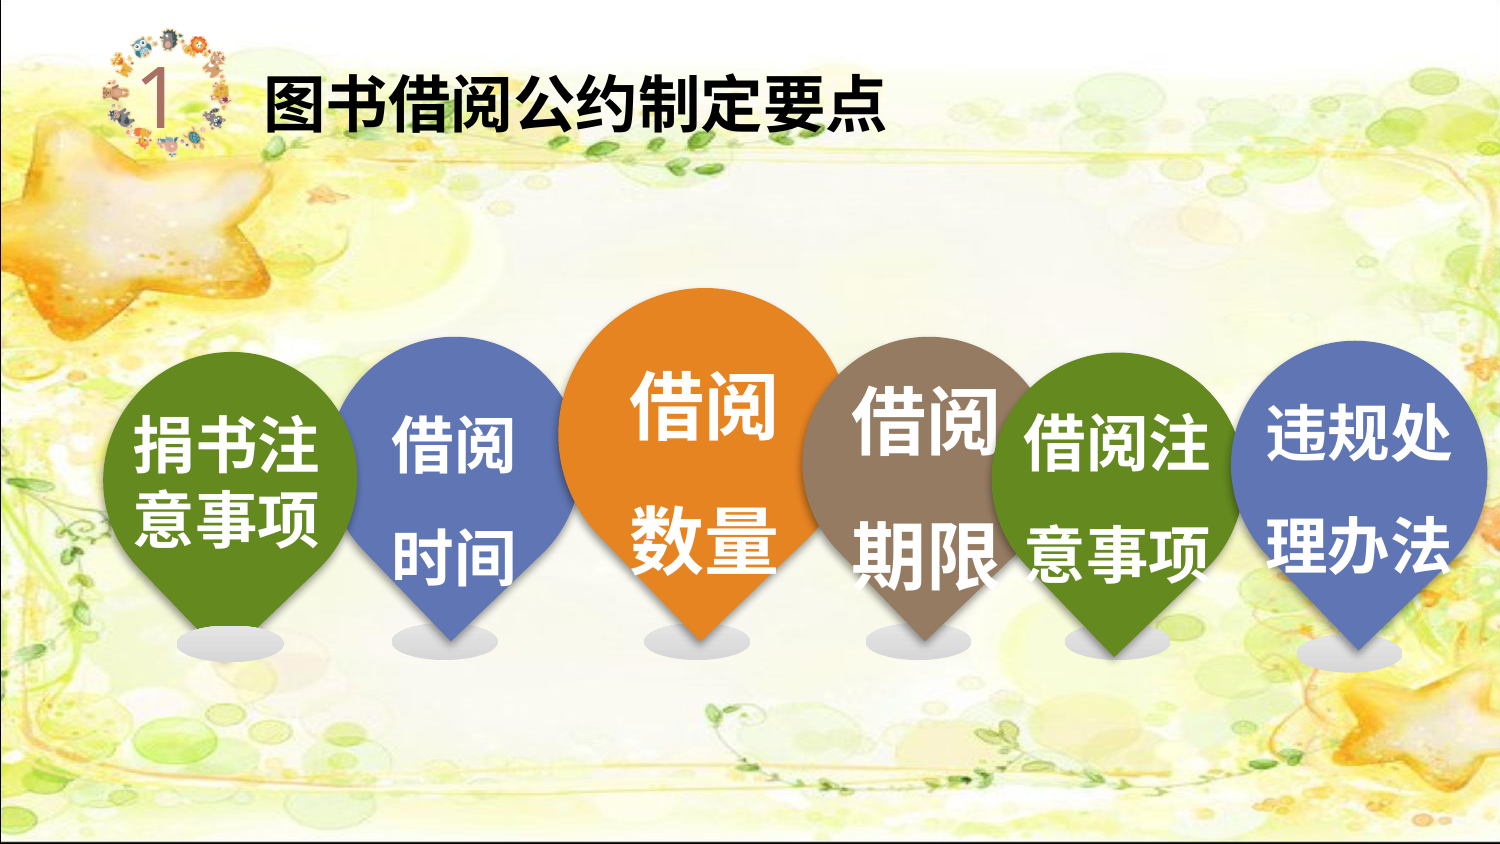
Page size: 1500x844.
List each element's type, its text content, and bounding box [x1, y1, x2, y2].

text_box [991, 352, 1232, 661]
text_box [558, 287, 852, 661]
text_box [802, 319, 1055, 661]
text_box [102, 352, 358, 663]
text_box 图书借阅公约制定要点 [252, 59, 995, 146]
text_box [328, 336, 558, 660]
picture [0, 0, 1500, 844]
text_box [1232, 338, 1486, 673]
